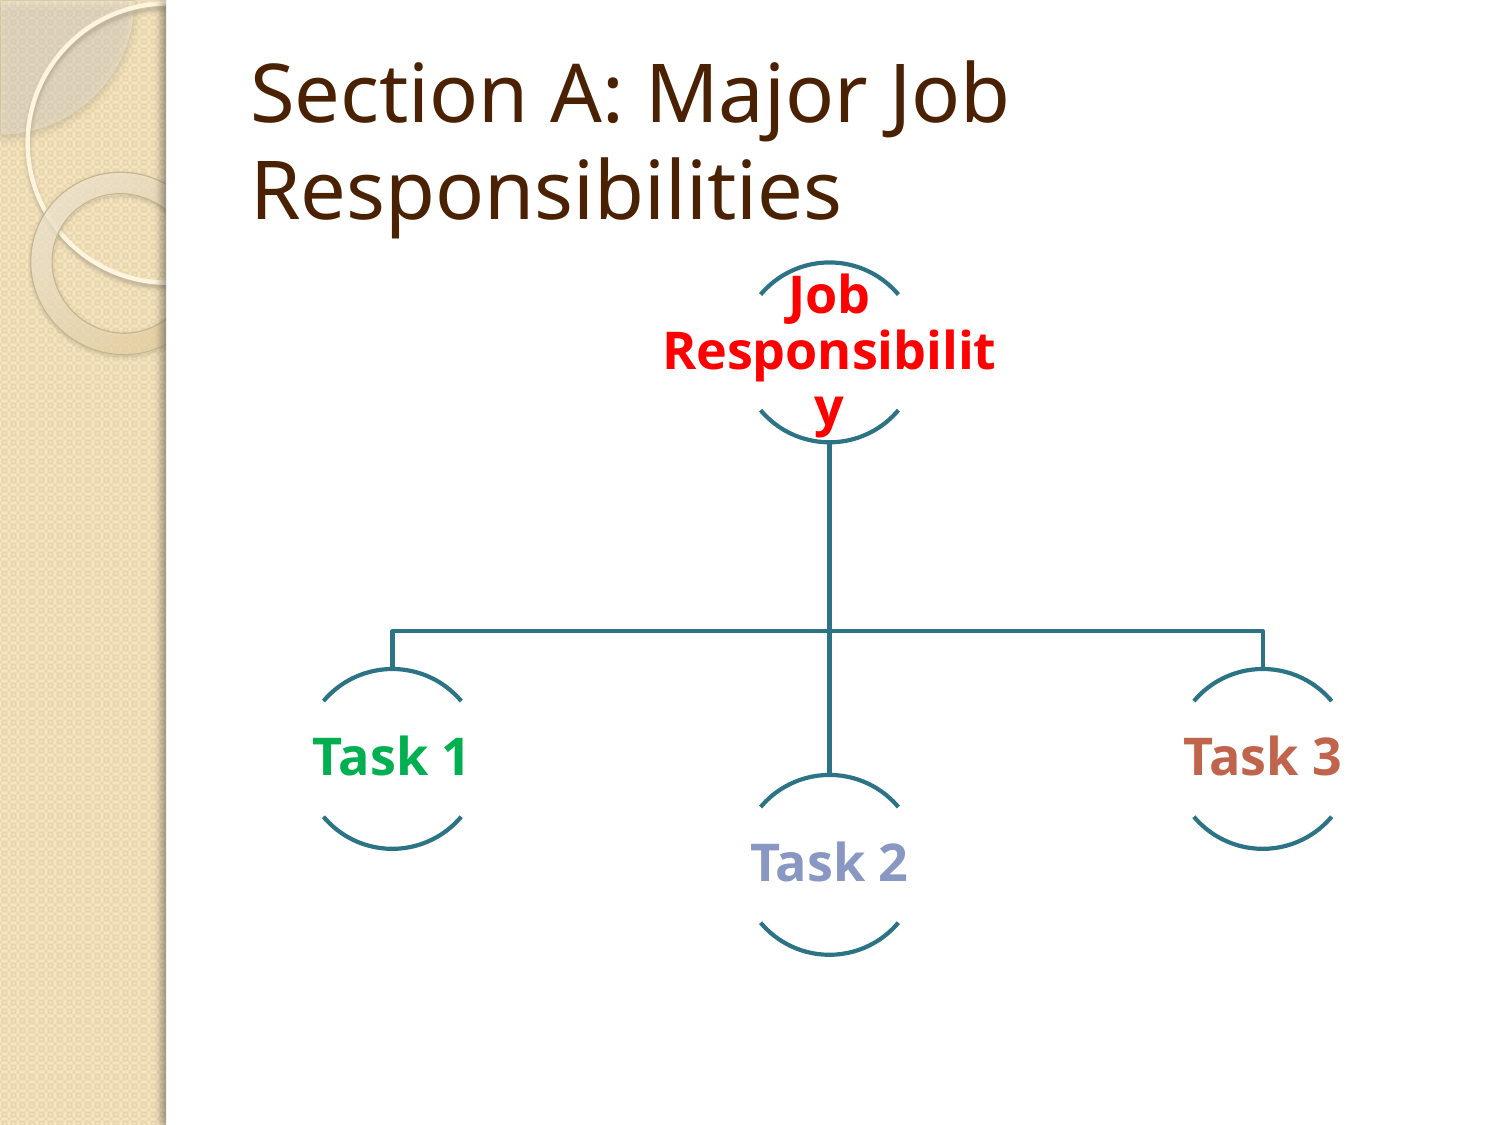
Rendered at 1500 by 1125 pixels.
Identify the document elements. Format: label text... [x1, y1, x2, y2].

title Section A: Major Job Responsibilities [235, 45, 1466, 233]
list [212, 237, 1443, 1026]
